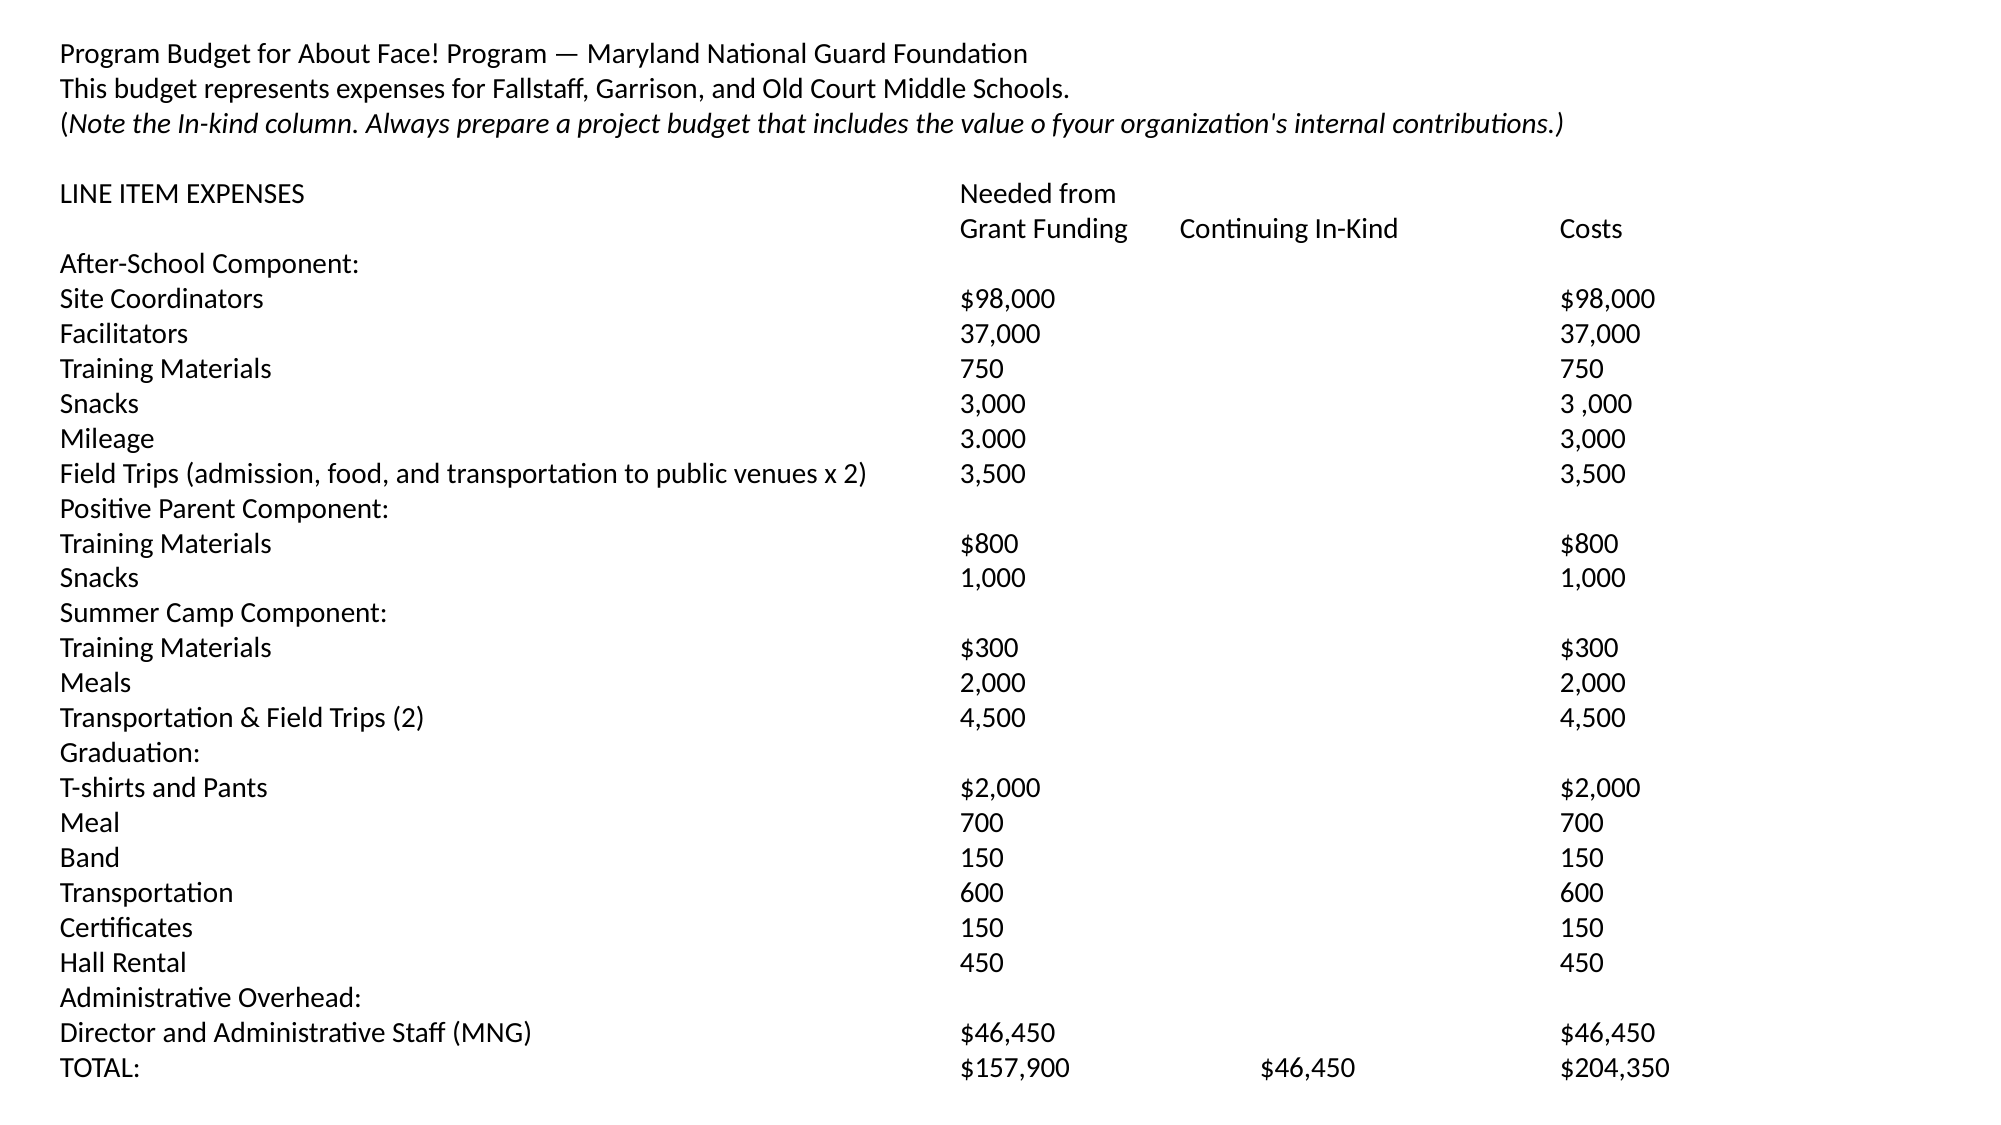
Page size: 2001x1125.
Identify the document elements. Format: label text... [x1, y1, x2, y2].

text_box Program Budget for About Face! Program — Maryland National Guard Foundation This budget represents expenses for Fallstaff, Garrison, and Old Court Middle Schools. (Note the In-kind column. Always prepare a project budget that includes the value o fyour organization's internal contributions.) LINE ITEM EXPENSES Needed from Grant Funding Continuing In-Kind Costs After-School Component: Site Coordinators $98,000 $98,000 Facilitators 37,000 37,000 Training Materials 750 750 Snacks 3,000 3 ,000 Mileage 3.000 3,000 Field Trips (admission, food, and transportation to public venues x 2) 3,500 3,500 Positive Parent Component: Training Materials $800 $800 Snacks 1,000 1,000 Summer Camp Component: Training Materials $300 $300 Meals 2,000 2,000 Transportation & Field Trips (2) 4,500 4,500 Graduation: T-shirts and Pants $2,000 $2,000 Meal 700 700 Band 150 150 Transportation 600 600 Certificates 150 150 Hall Rental 450 450 Administrative Overhead: Director and Administrative Staff (MNG) $46,450 $46,450 TOTAL: $157,900 $46,450 $204,350 [45, 27, 2000, 1091]
